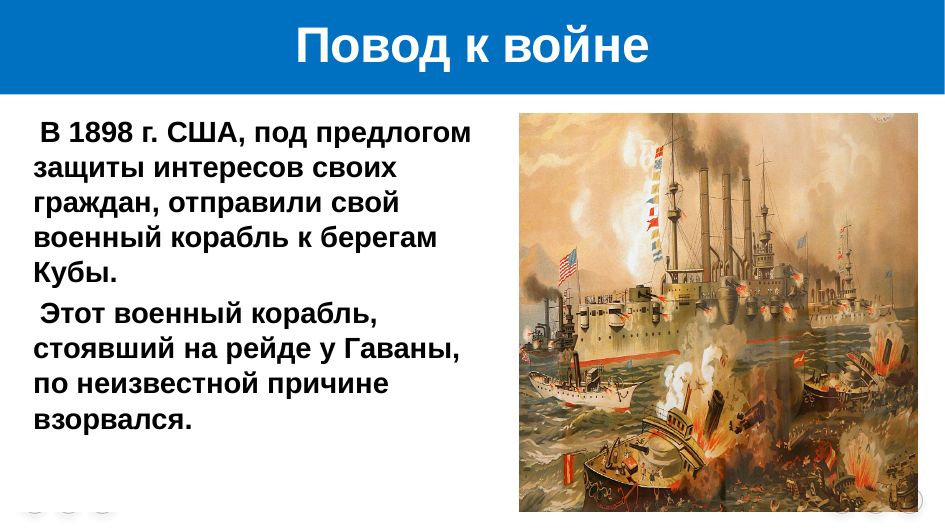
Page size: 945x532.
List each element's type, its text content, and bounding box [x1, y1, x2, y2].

list В 1898 г. США, под предлогом защиты интересов своих граждан, отправили свой военный корабль к берегам Кубы. Этот военный корабль, стоявший на рейде у Гаваны, по неизвестной причине взорвался. [15, 113, 496, 512]
title Повод к войне [0, 0, 945, 95]
picture [519, 113, 918, 513]
